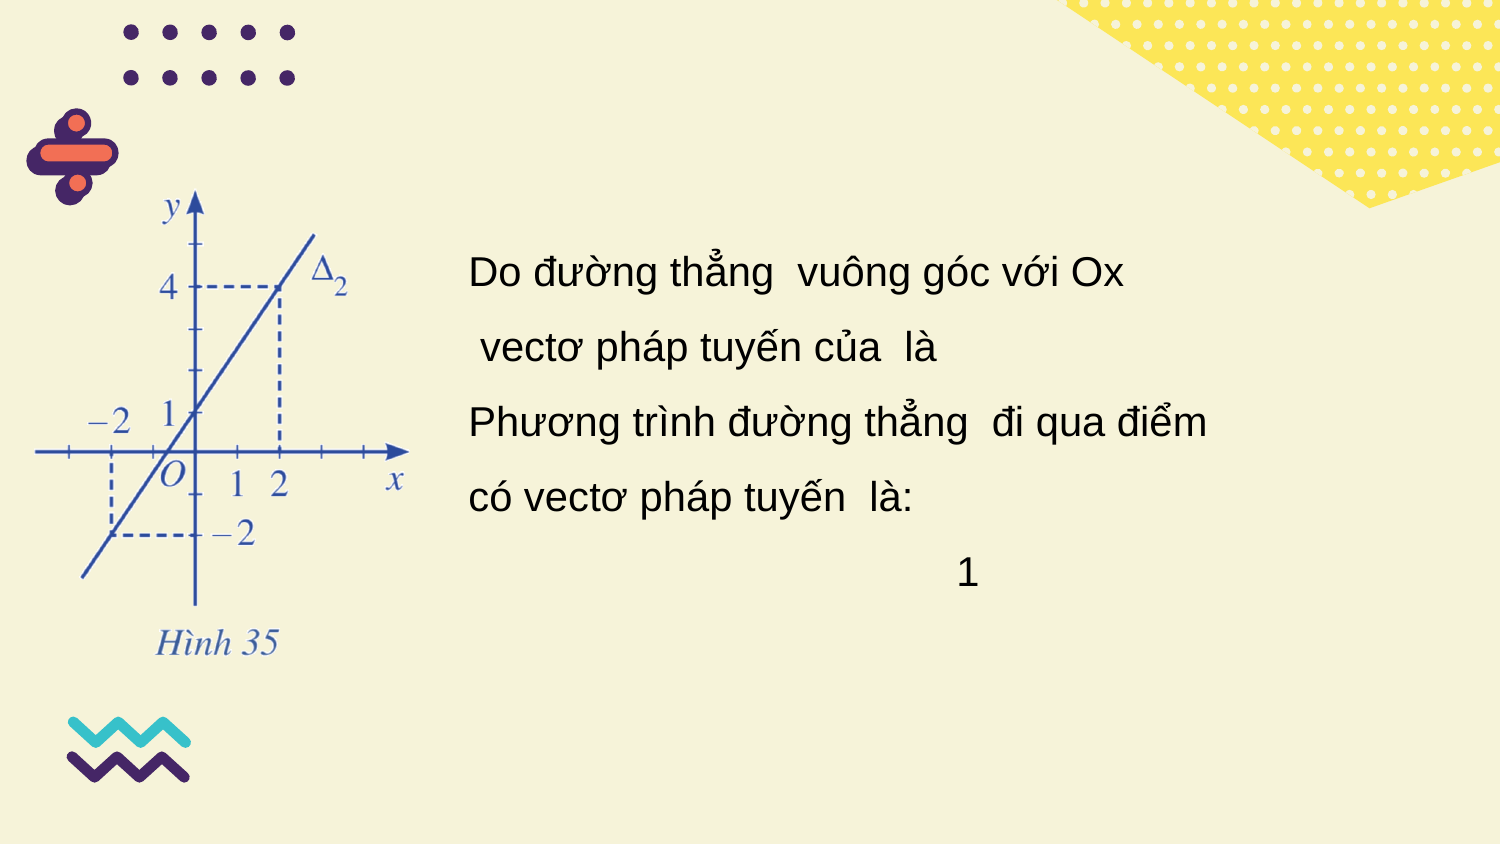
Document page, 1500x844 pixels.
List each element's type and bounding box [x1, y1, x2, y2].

picture [0, 171, 479, 673]
